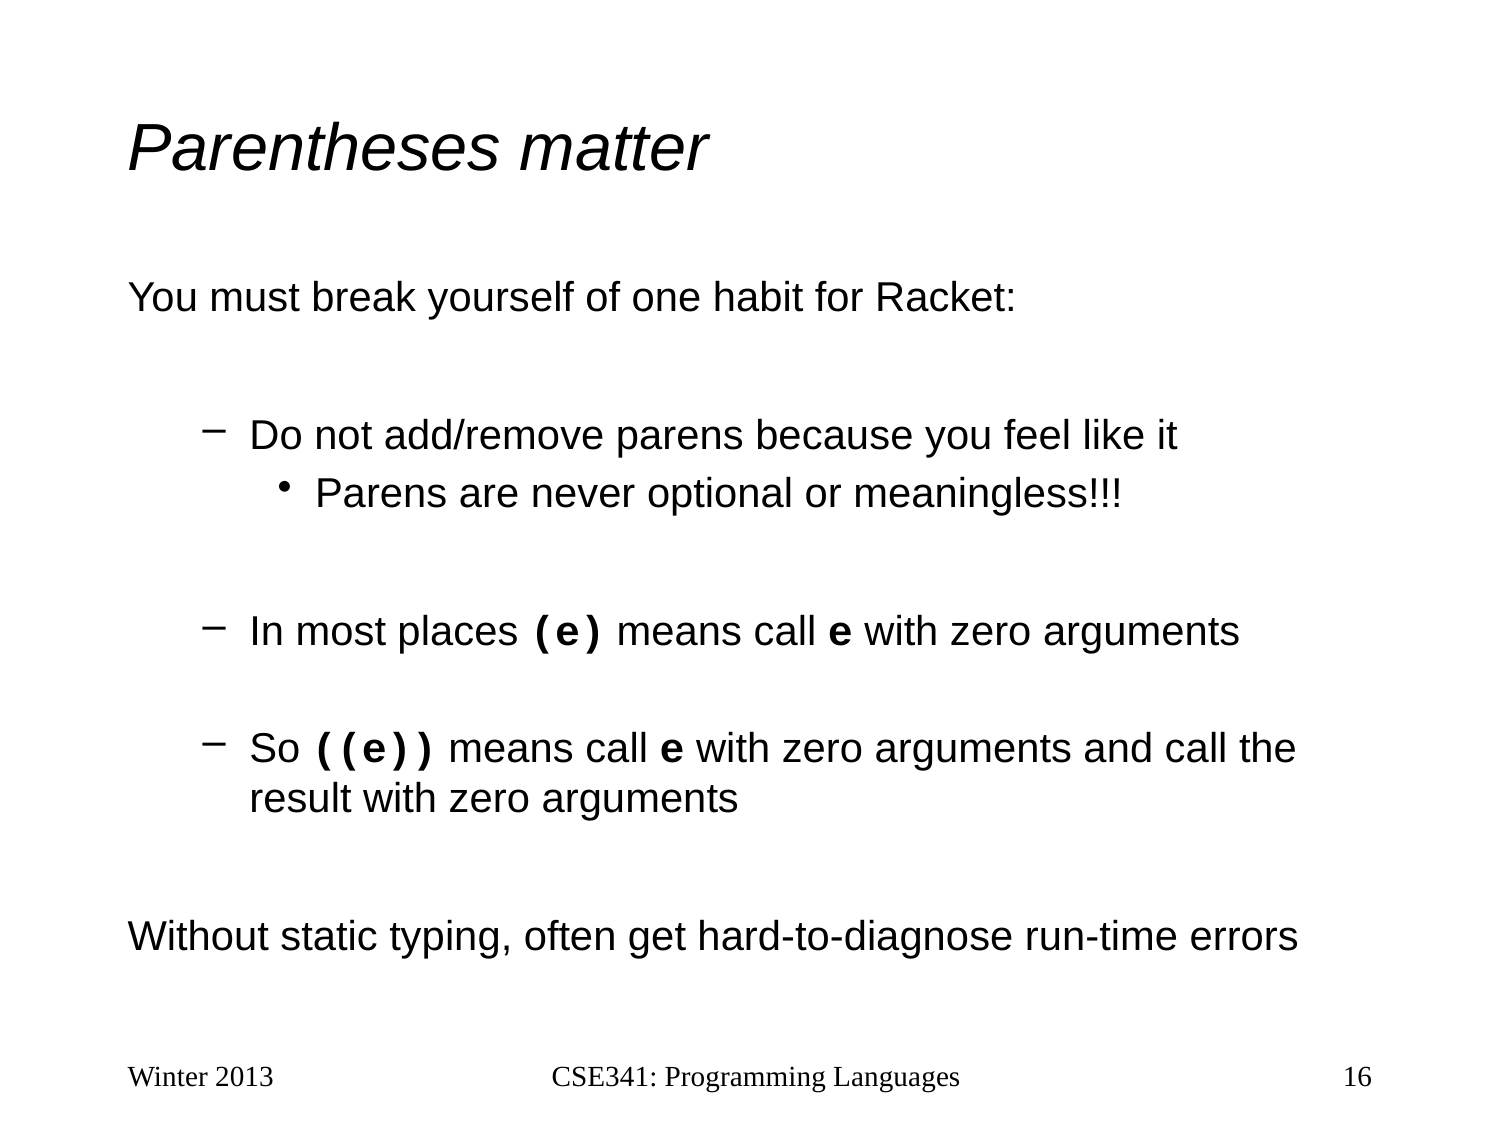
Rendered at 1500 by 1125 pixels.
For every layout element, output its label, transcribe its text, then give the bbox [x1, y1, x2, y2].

footer CSE341: Programming Languages [474, 1049, 1038, 1125]
list You must break yourself of one habit for Racket: Do not add/remove parens because you feel like it Parens are never optional or meaningless!!! In most places (e) means call e with zero arguments So ((e)) means call e with zero arguments and call the result with zero arguments Without static typing, often get hard-to-diagnose run-time errors [112, 262, 1388, 1001]
slide_number Winter 2013 [112, 1049, 426, 1125]
title Parentheses matter [112, 49, 1388, 238]
slide_number 16 [1074, 1049, 1388, 1125]
